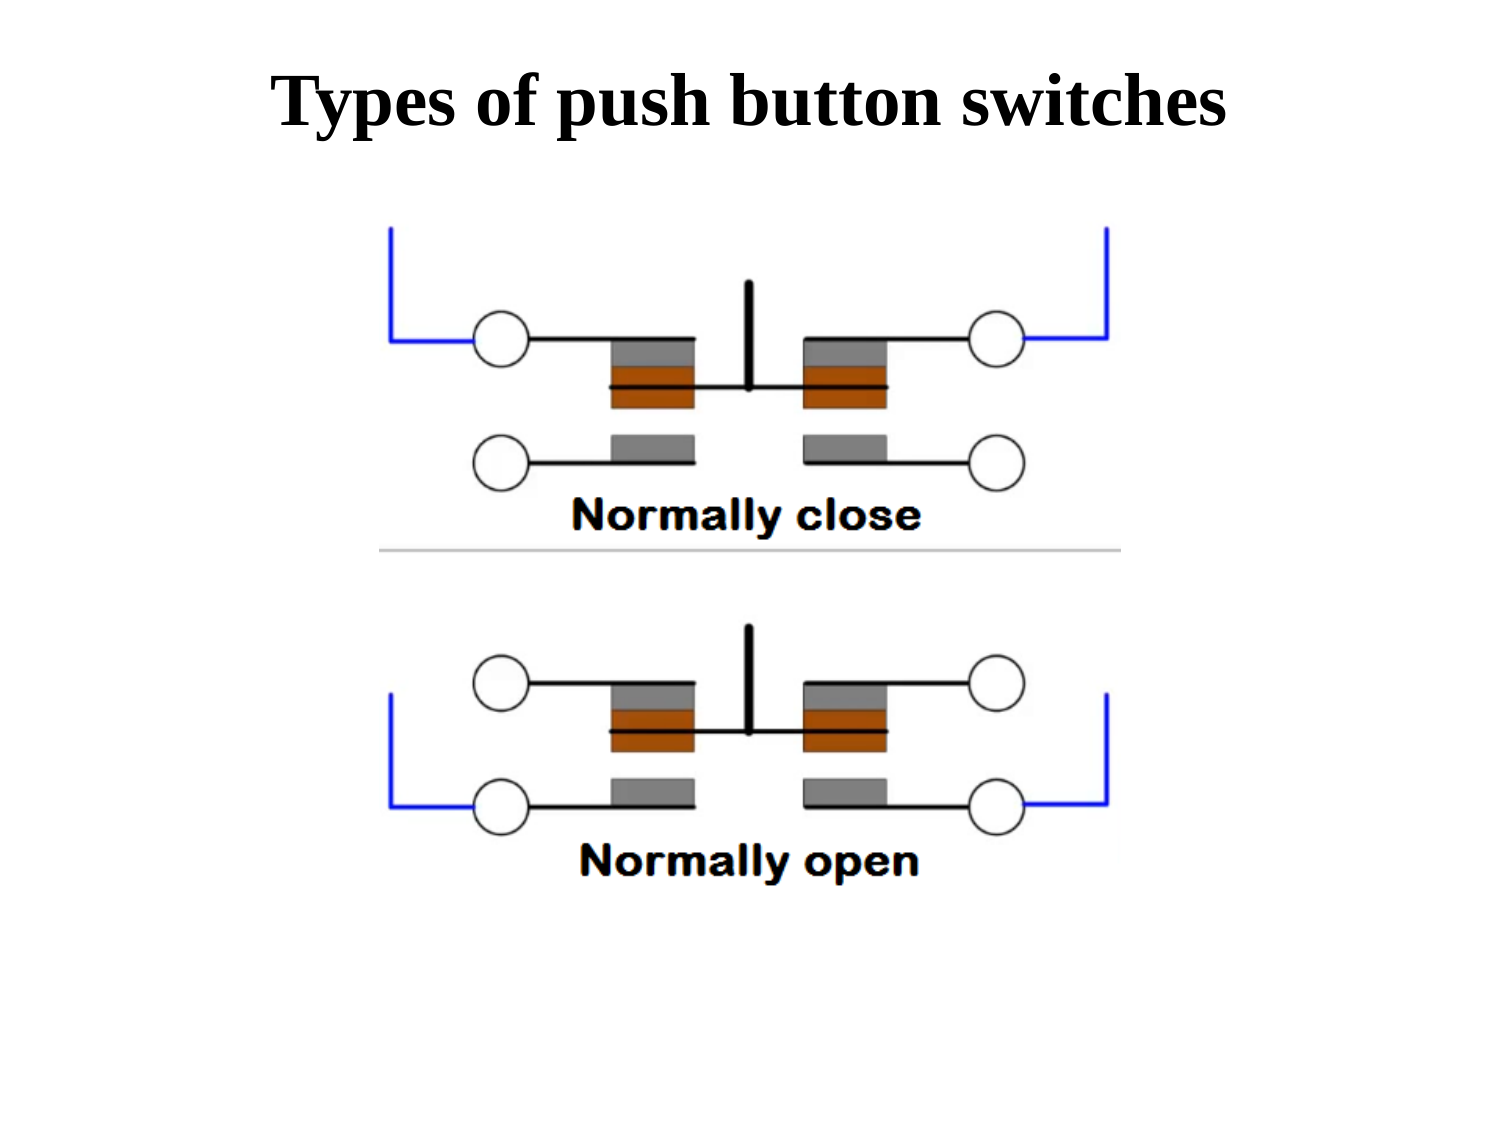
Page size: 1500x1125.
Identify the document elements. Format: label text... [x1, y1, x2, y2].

picture [379, 219, 1121, 906]
text_box Types of push button switches [256, 42, 1244, 148]
